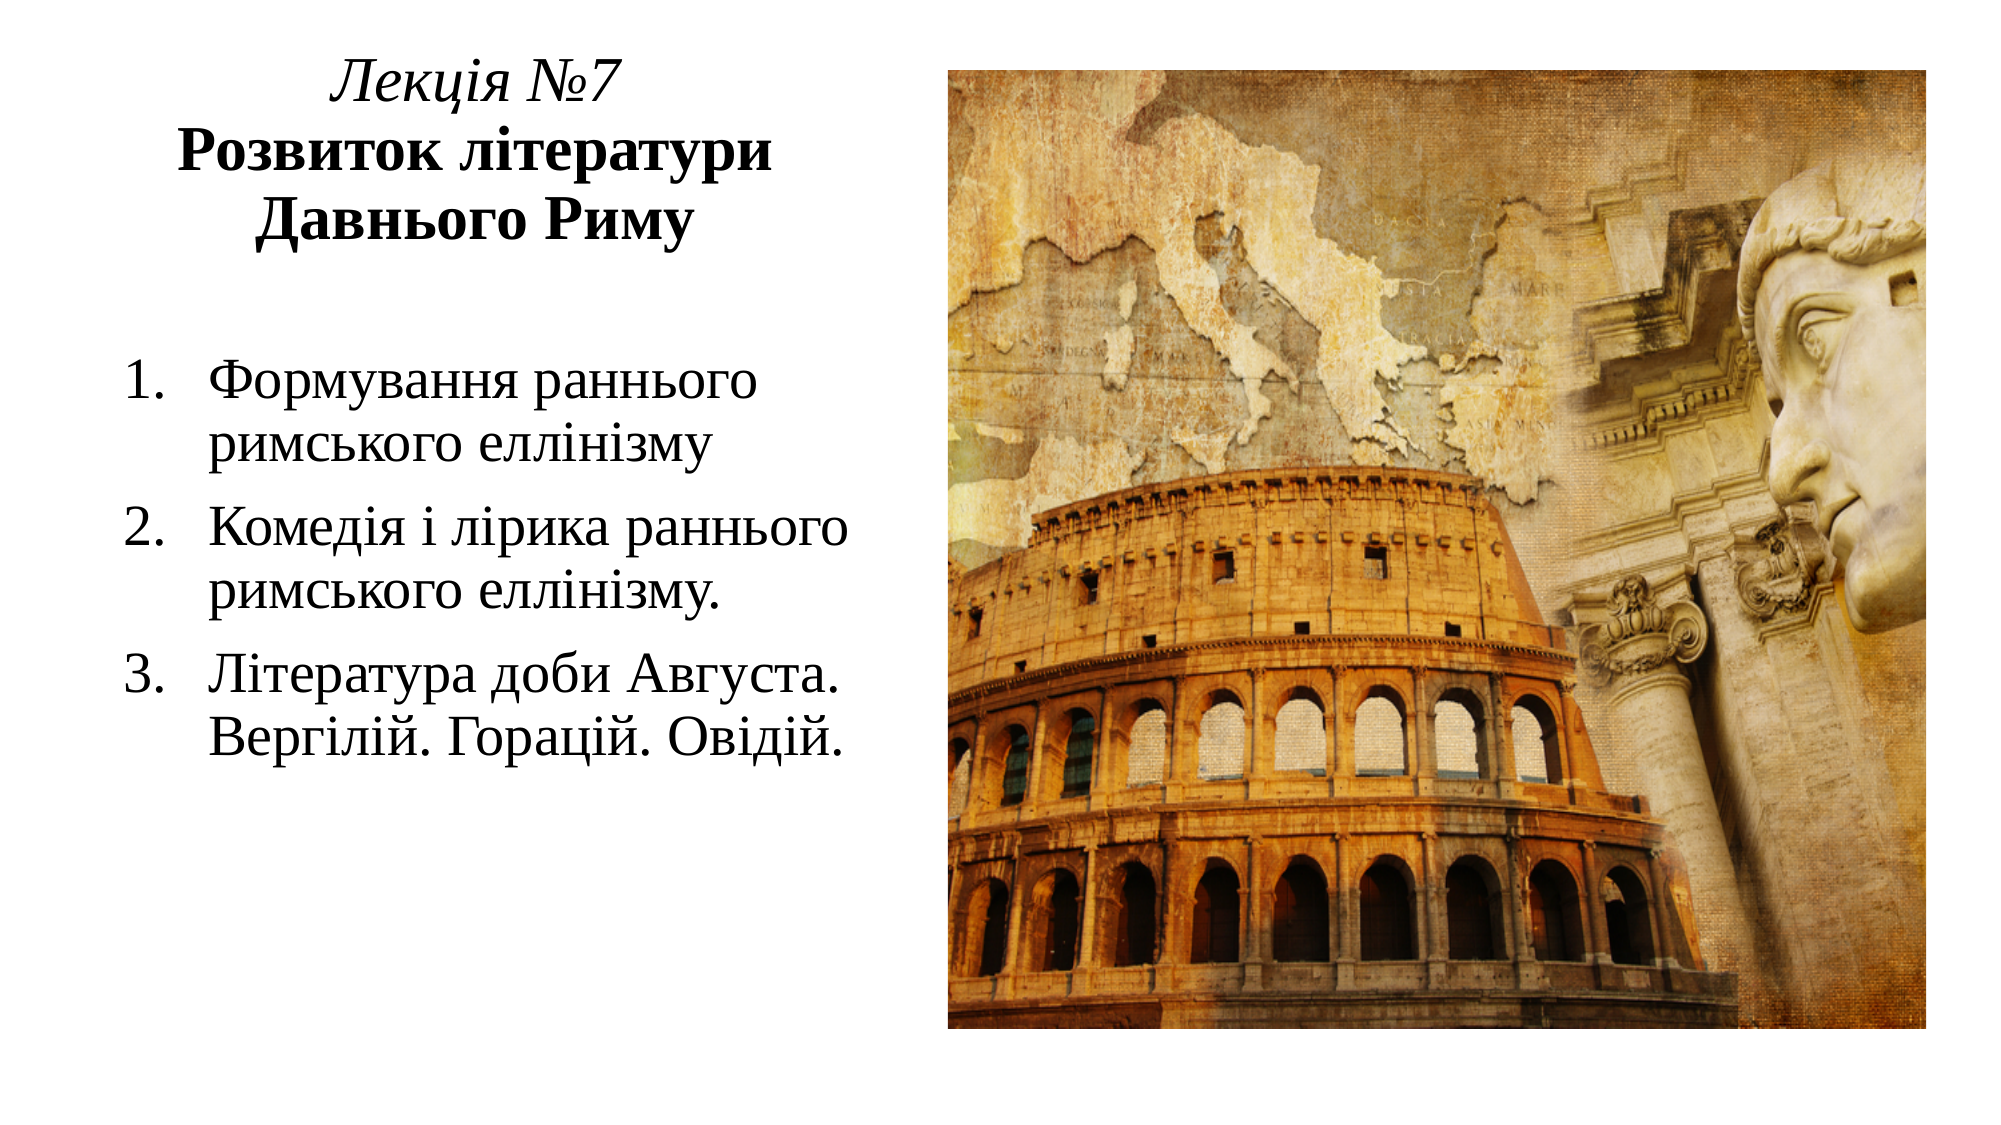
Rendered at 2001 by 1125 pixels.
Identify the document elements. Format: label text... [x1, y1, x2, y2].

picture [947, 70, 1927, 1029]
list Формування раннього римського еллінізму Комедія і лірика раннього римського еллінізму. Література доби Августа. Вергілій. Горацій. Овідій. [108, 340, 894, 967]
title Лекція №7 Розвиток літератури Давнього Риму [73, 36, 879, 338]
